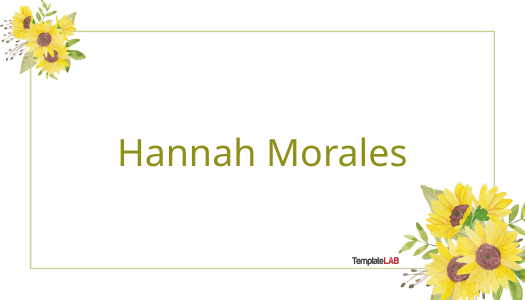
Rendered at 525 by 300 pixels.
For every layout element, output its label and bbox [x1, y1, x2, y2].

text_box [0, 0, 525, 300]
